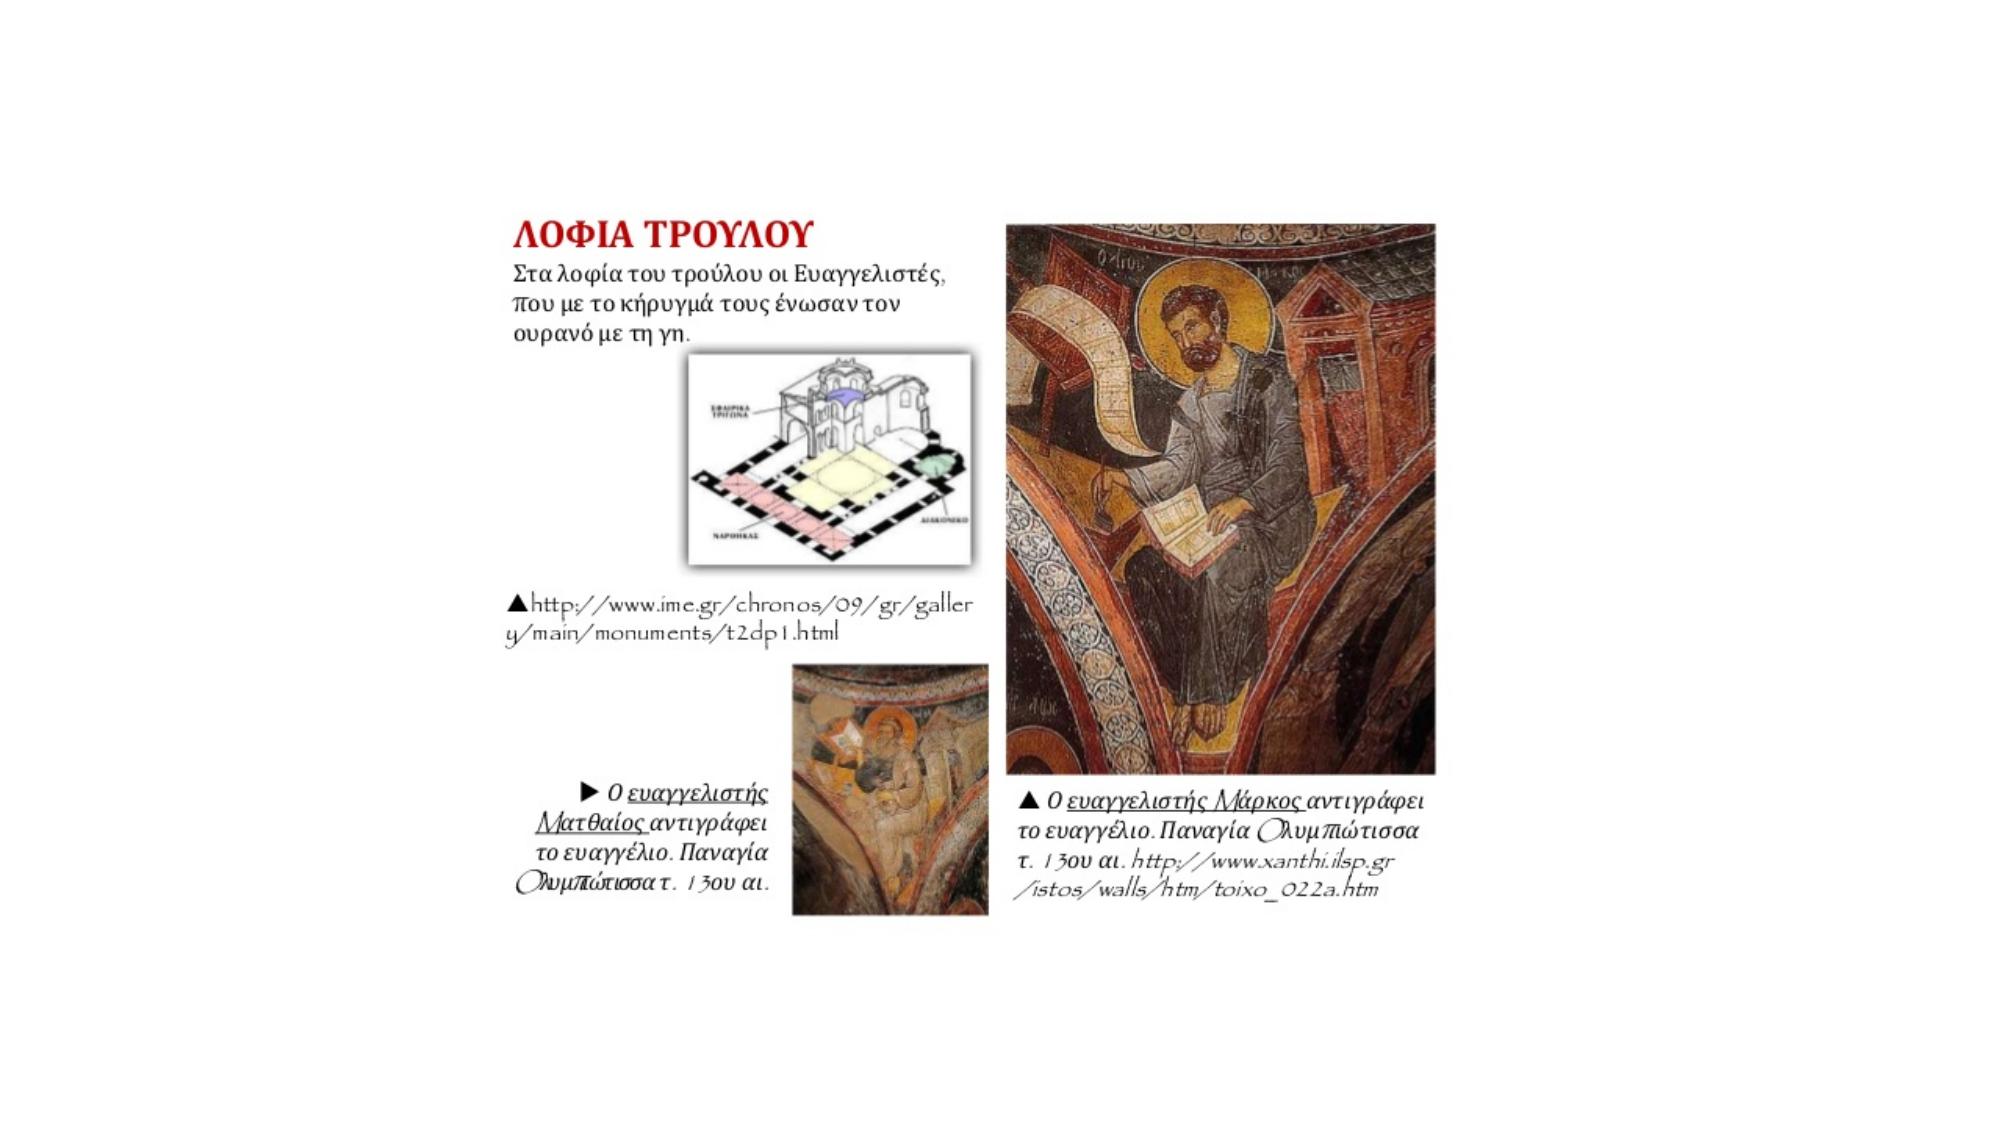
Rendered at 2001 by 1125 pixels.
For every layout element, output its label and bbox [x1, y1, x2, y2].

picture [476, 188, 1474, 937]
